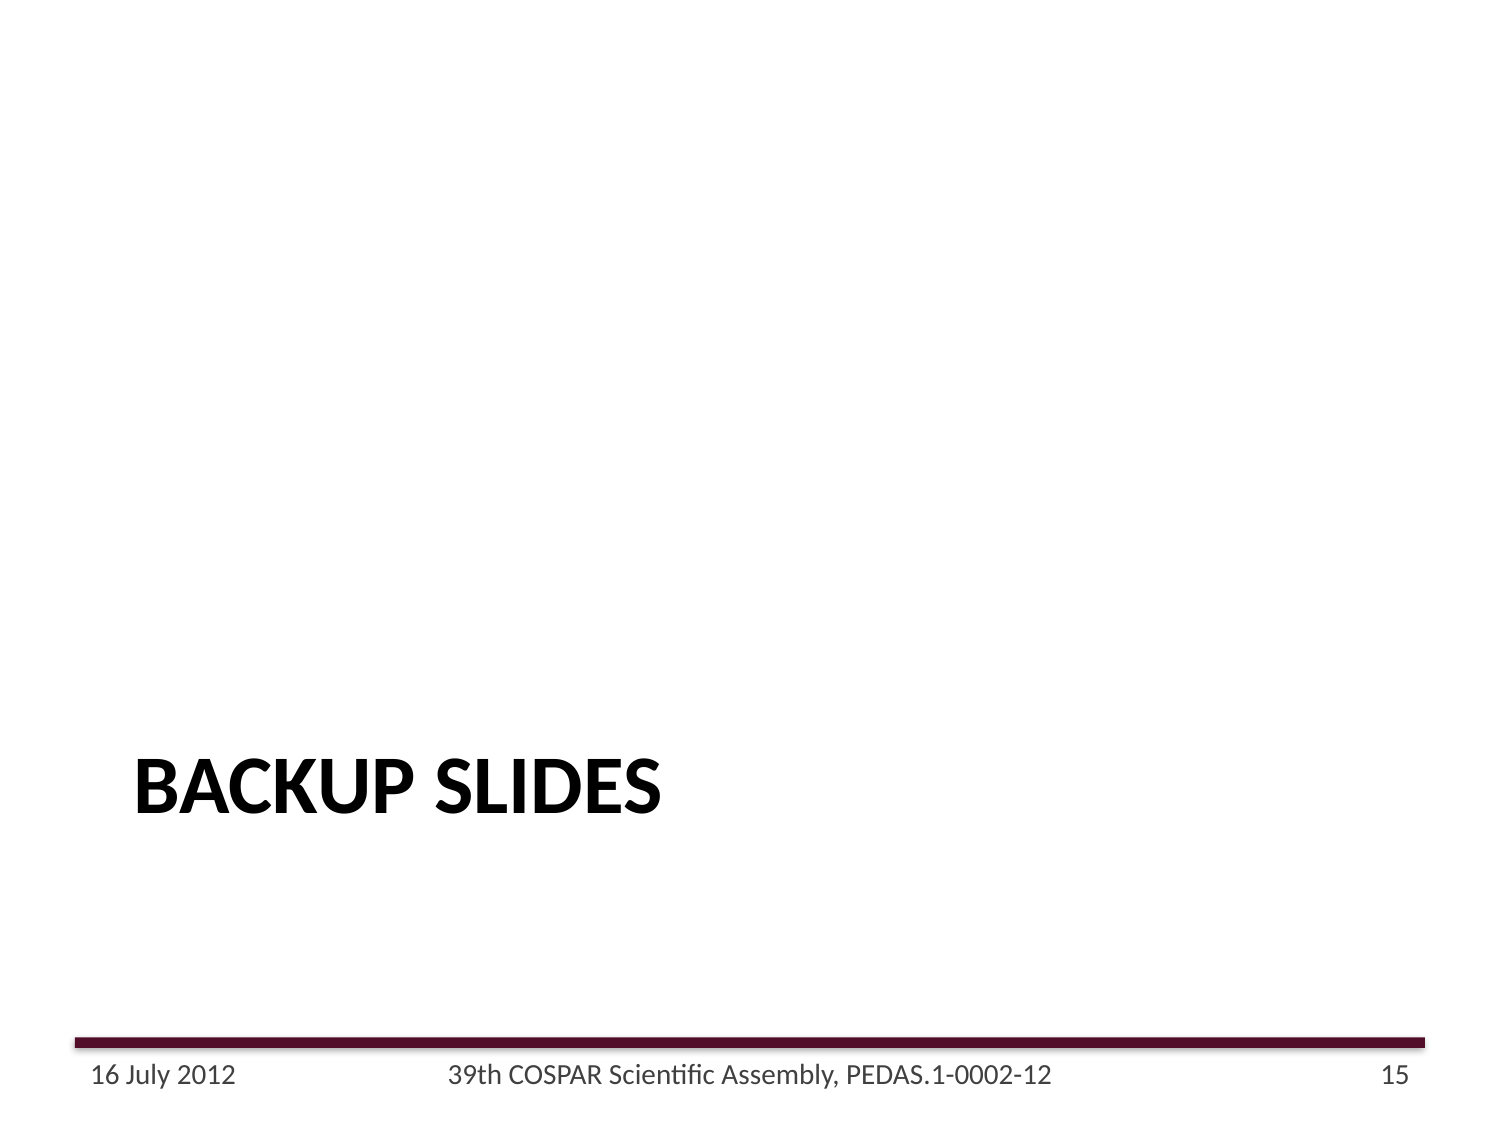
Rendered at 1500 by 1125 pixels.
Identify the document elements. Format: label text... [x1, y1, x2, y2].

slide_number 15 [1159, 1042, 1425, 1103]
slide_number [75, 1042, 331, 1103]
title Backup slides [118, 722, 1394, 947]
footer 39th COSPAR Scientific Assembly, PEDAS.1-0002-12 [367, 1042, 1133, 1103]
